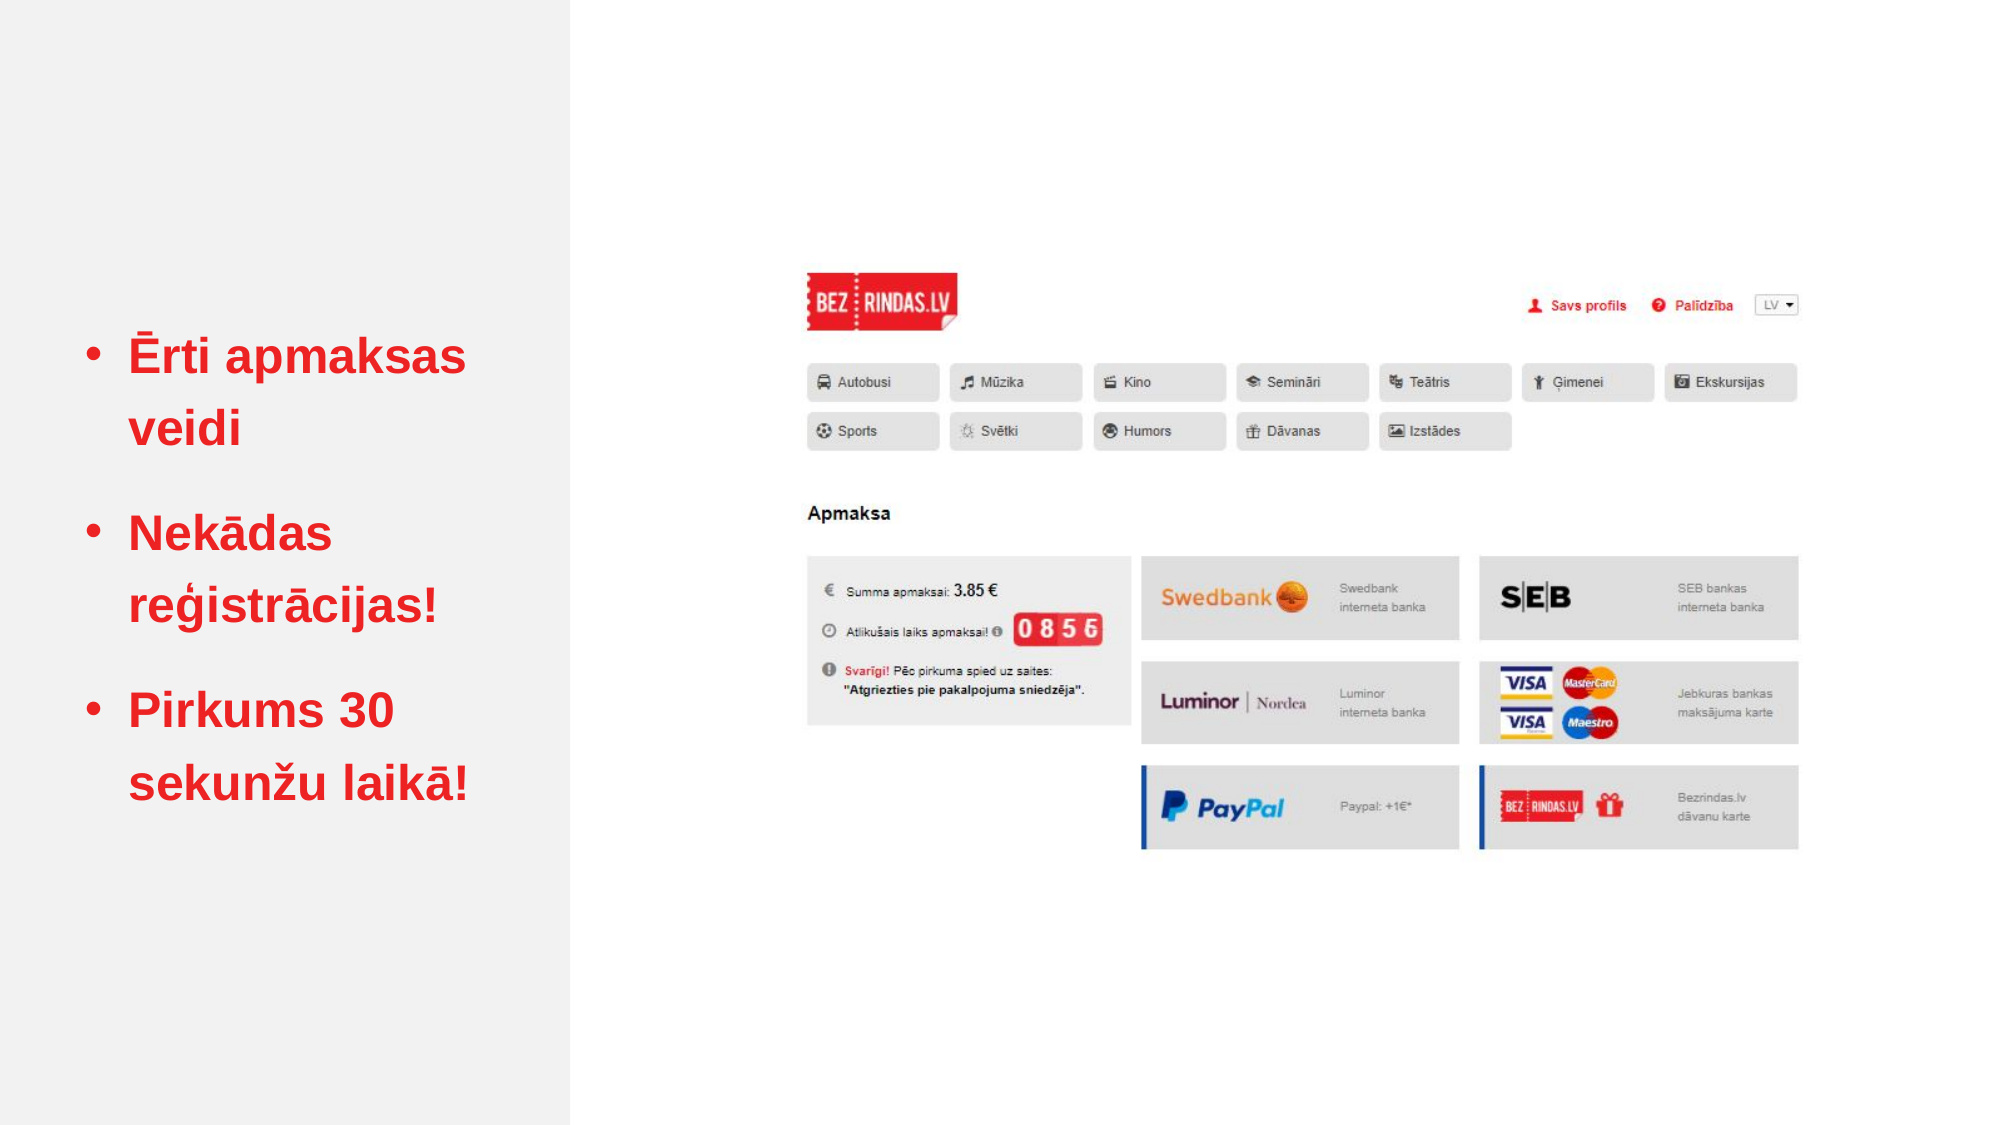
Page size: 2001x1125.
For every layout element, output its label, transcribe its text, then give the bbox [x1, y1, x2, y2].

text_box [0, 0, 571, 1125]
picture [801, 263, 1805, 862]
subtitle Ērti apmaksas veidi Nekādas reģistrācijas! Pirkums 30 sekunžu laikā! [69, 303, 532, 822]
